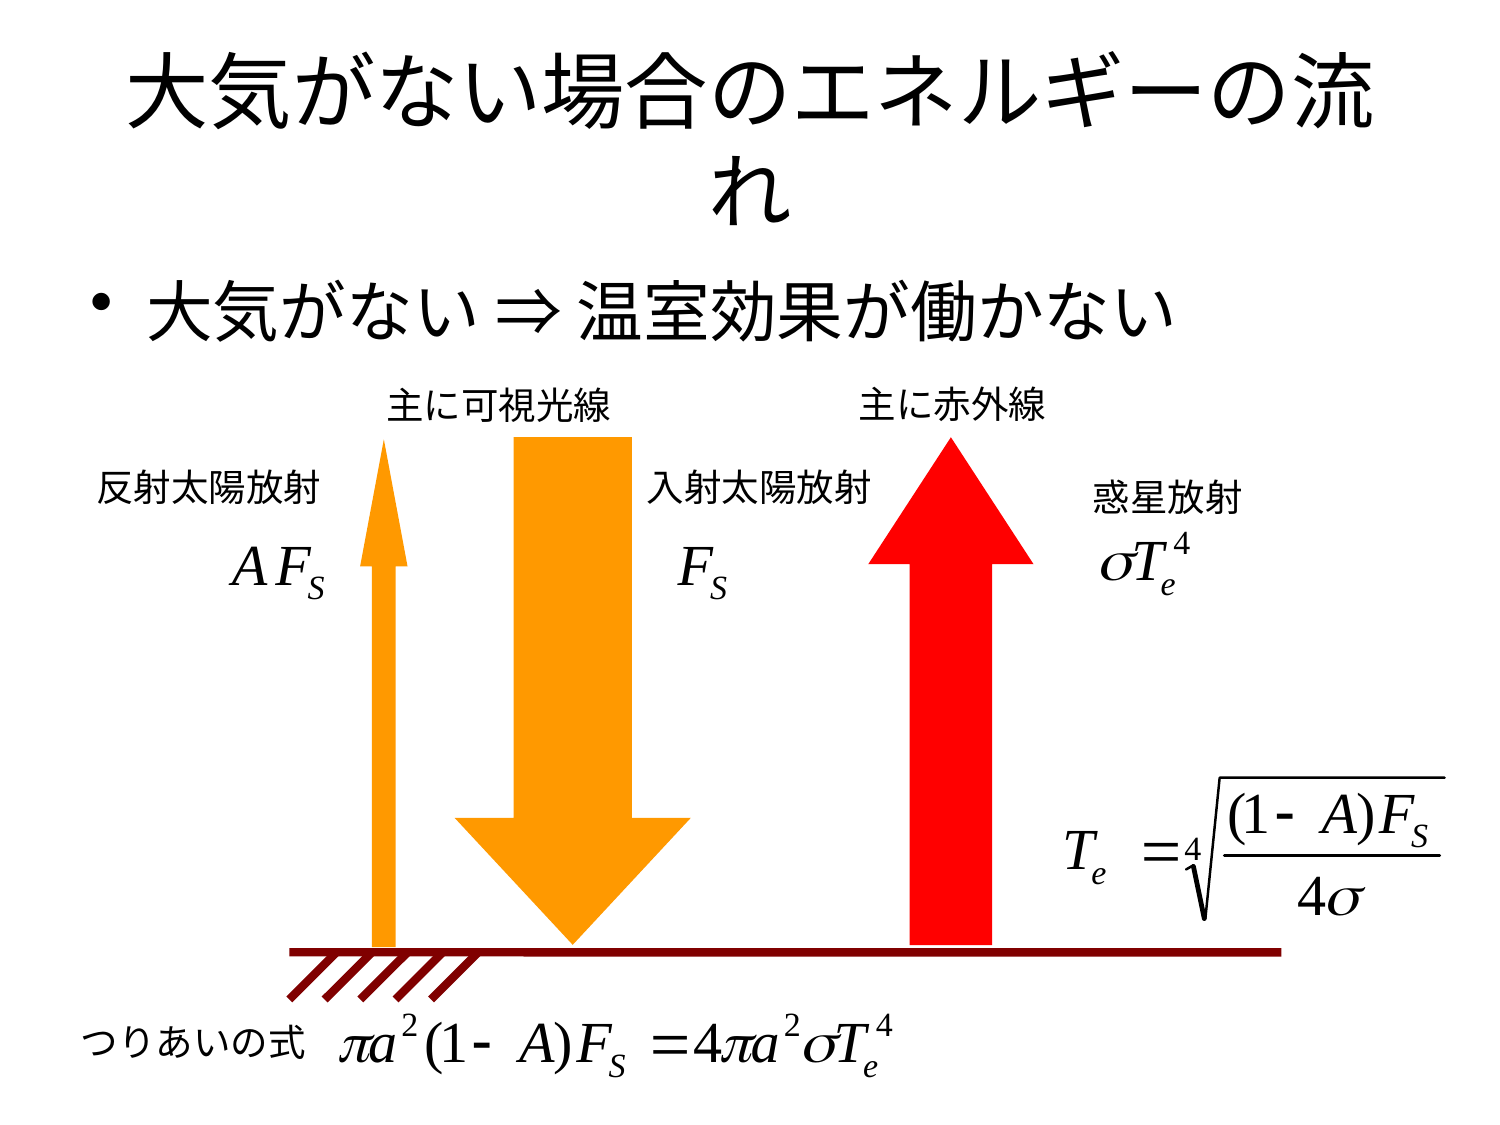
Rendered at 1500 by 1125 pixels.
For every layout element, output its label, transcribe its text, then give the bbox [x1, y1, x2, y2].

text_box 惑星放射 [1077, 466, 1258, 527]
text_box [331, 999, 904, 1097]
text_box 反射太陽放射 [81, 456, 337, 516]
title 大気がない場合のエネルギーの流れ [75, 45, 1425, 233]
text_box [1092, 517, 1200, 610]
text_box つりあいの式 [65, 1011, 321, 1072]
text_box 主に可視光線 [371, 374, 626, 435]
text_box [1056, 763, 1459, 934]
text_box [454, 437, 691, 945]
list 大気がない ⇒ 温室効果が働かない [75, 262, 1425, 1005]
text_box 主に赤外線 [843, 373, 1061, 434]
text_box 入射太陽放射 [631, 456, 887, 516]
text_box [666, 526, 740, 615]
text_box [360, 439, 408, 948]
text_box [218, 526, 340, 615]
text_box [868, 437, 1034, 946]
